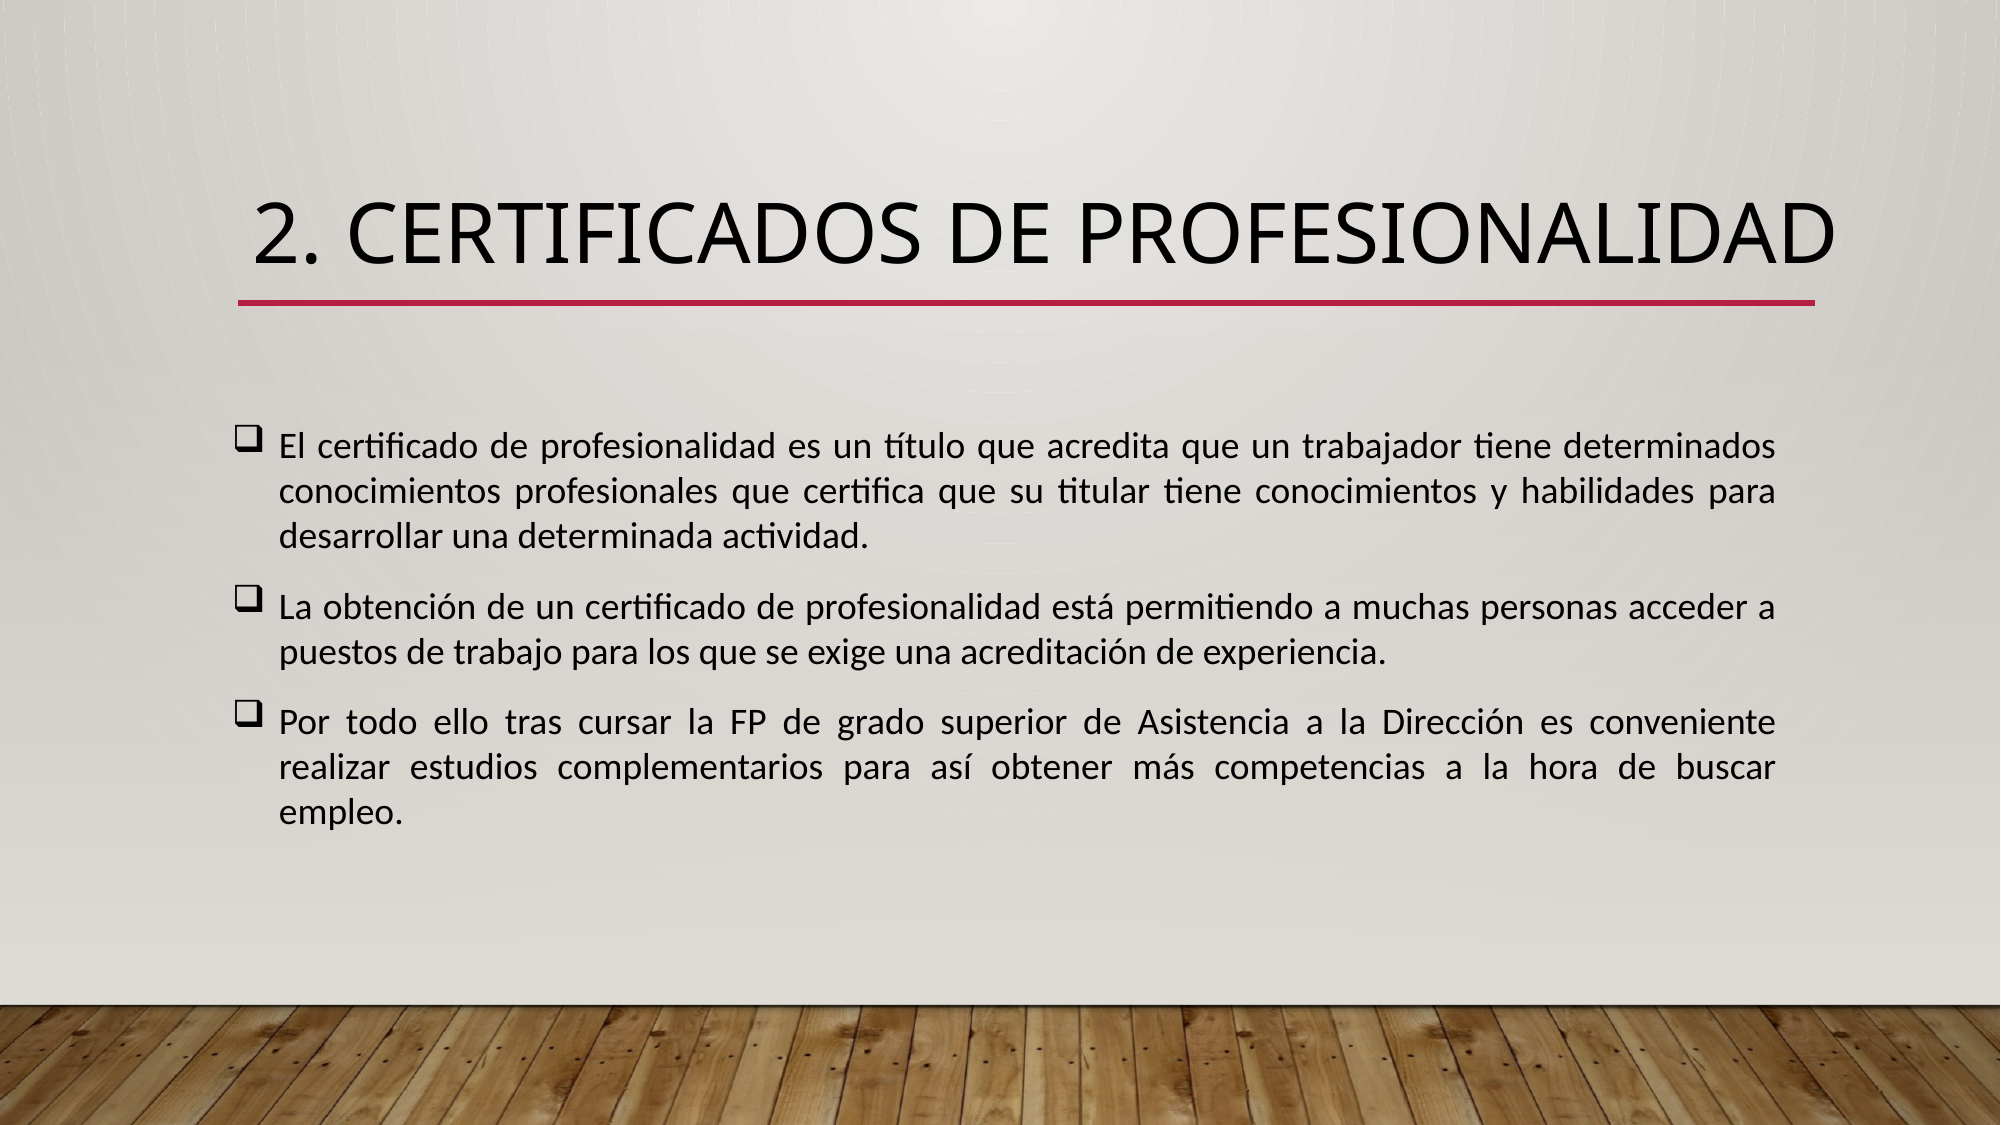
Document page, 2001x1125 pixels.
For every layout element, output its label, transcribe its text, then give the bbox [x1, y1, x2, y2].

picture [0, 1005, 2000, 1125]
text_box El certificado de profesionalidad es un título que acredita que un trabajador tiene determinados conocimientos profesionales que certifica que su titular tiene conocimientos y habilidades para desarrollar una determinada actividad. La obtención de un certificado de profesionalidad está permitiendo a muchas personas acceder a puestos de trabajo para los que se exige una acreditación de experiencia. Por todo ello tras cursar la FP de grado superior de Asistencia a la Dirección es conveniente realizar estudios complementarios para así obtener más competencias a la hora de buscar empleo. [217, 414, 1793, 839]
title 2. CERTIFICADOS DE PROFESIONALIDAD [237, 183, 1930, 308]
